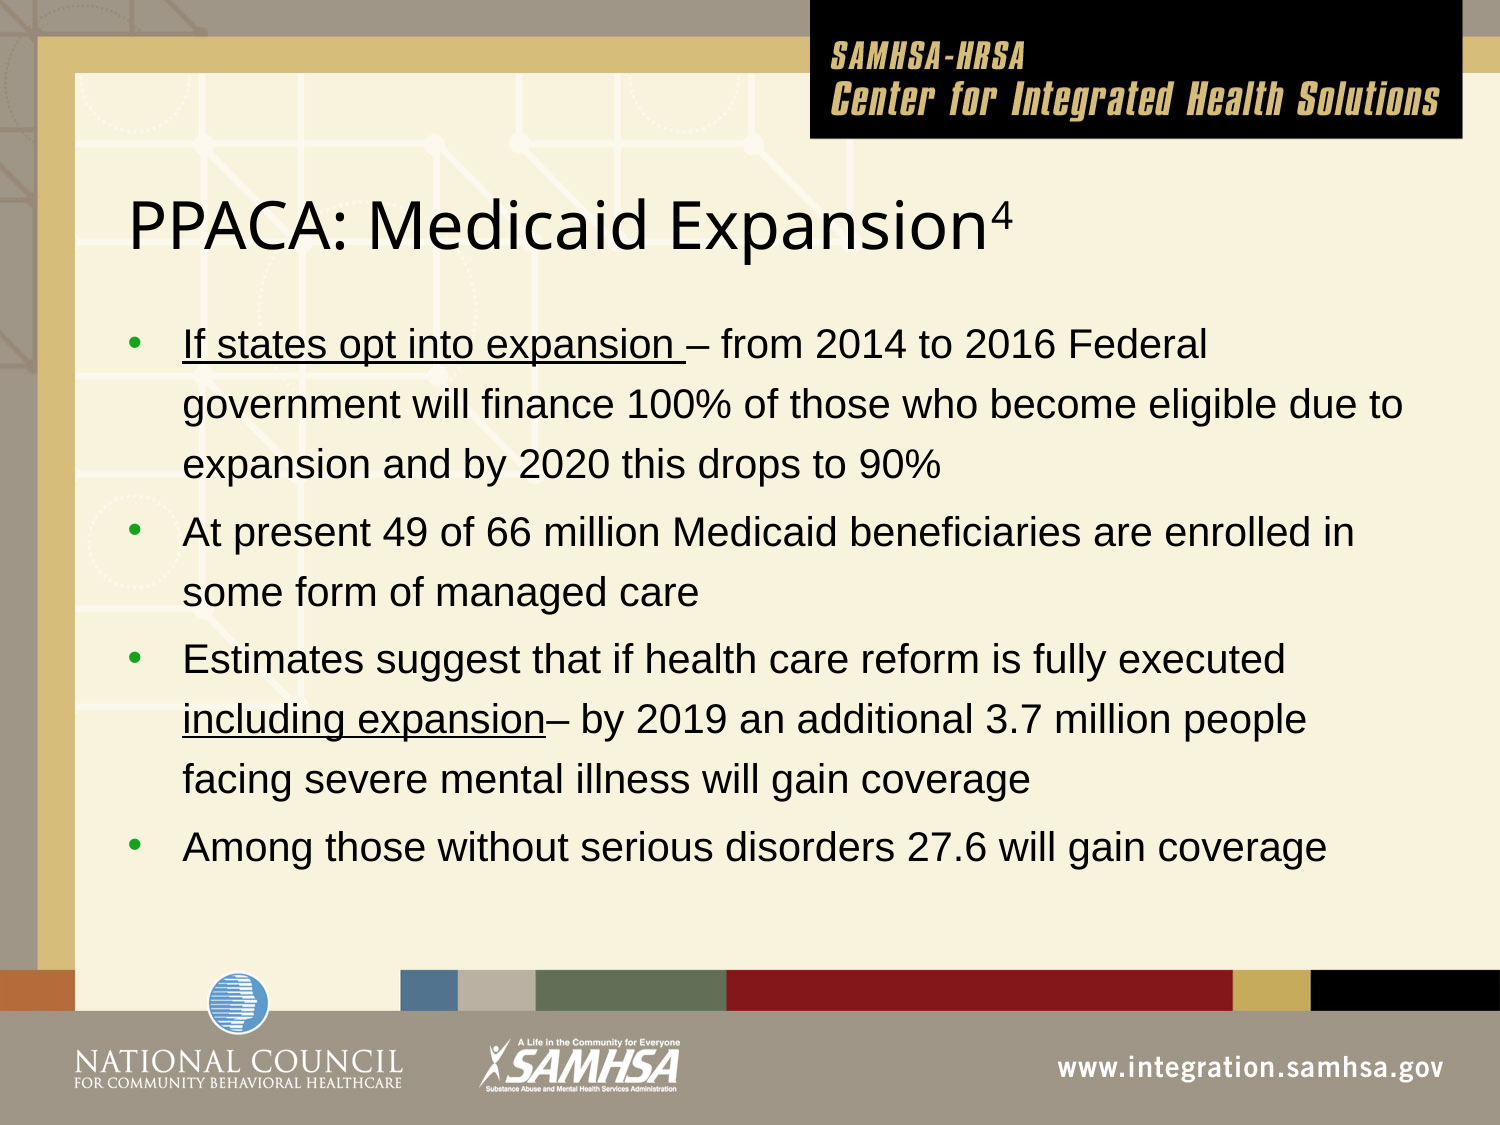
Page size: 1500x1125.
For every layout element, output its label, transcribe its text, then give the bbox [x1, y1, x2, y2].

title PPACA: Medicaid Expansion4 [112, 174, 1425, 299]
list If states opt into expansion – from 2014 to 2016 Federal government will finance 100% of those who become eligible due to expansion and by 2020 this drops to 90% At present 49 of 66 million Medicaid beneficiaries are enrolled in some form of managed care Estimates suggest that if health care reform is fully executed including expansion– by 2019 an additional 3.7 million people facing severe mental illness will gain coverage Among those without serious disorders 27.6 will gain coverage [112, 299, 1425, 888]
picture [0, 0, 1500, 1125]
